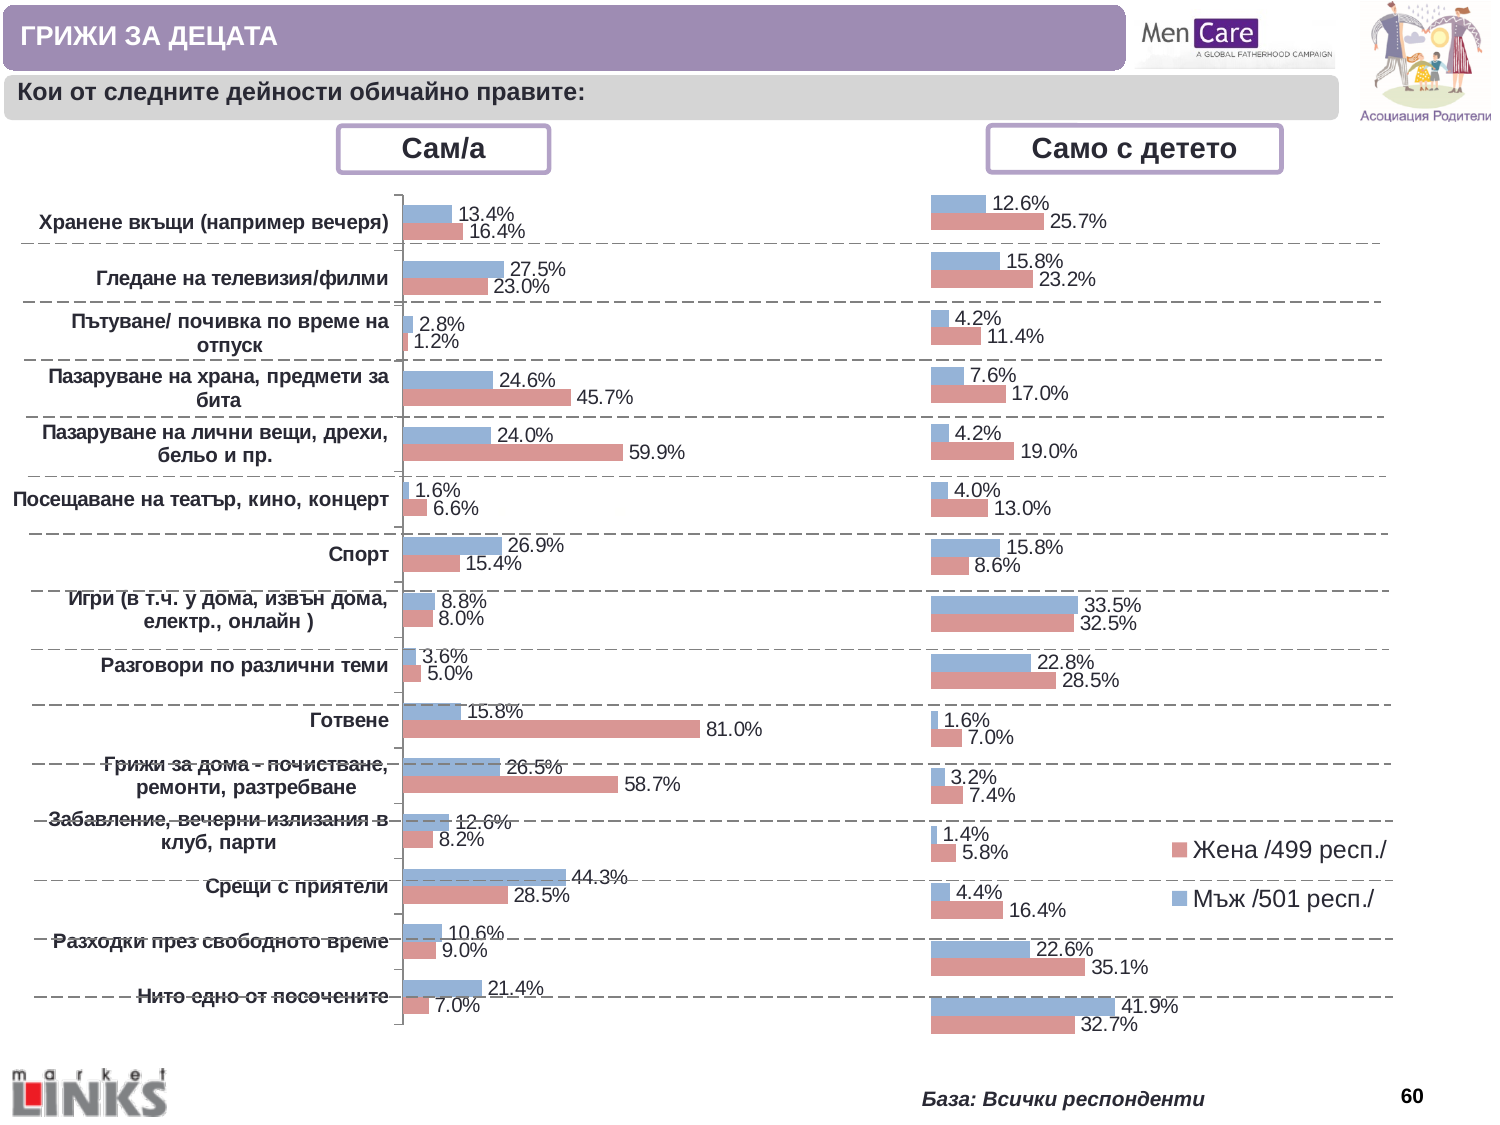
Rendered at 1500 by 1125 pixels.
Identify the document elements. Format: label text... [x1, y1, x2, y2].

picture [1134, 9, 1336, 69]
text_box Само с детето [987, 125, 1282, 171]
picture [1360, 1, 1491, 122]
text_box ГРИЖИ ЗА ДЕЦАТА [5, 8, 1323, 61]
picture [12, 1068, 167, 1117]
chart [12, 172, 1500, 1059]
text_box Сам/а [338, 125, 550, 173]
text_box База: Всички респонденти [906, 1077, 1220, 1118]
text_box Кои от следните дейности обичайно правите: [2, 68, 1317, 113]
